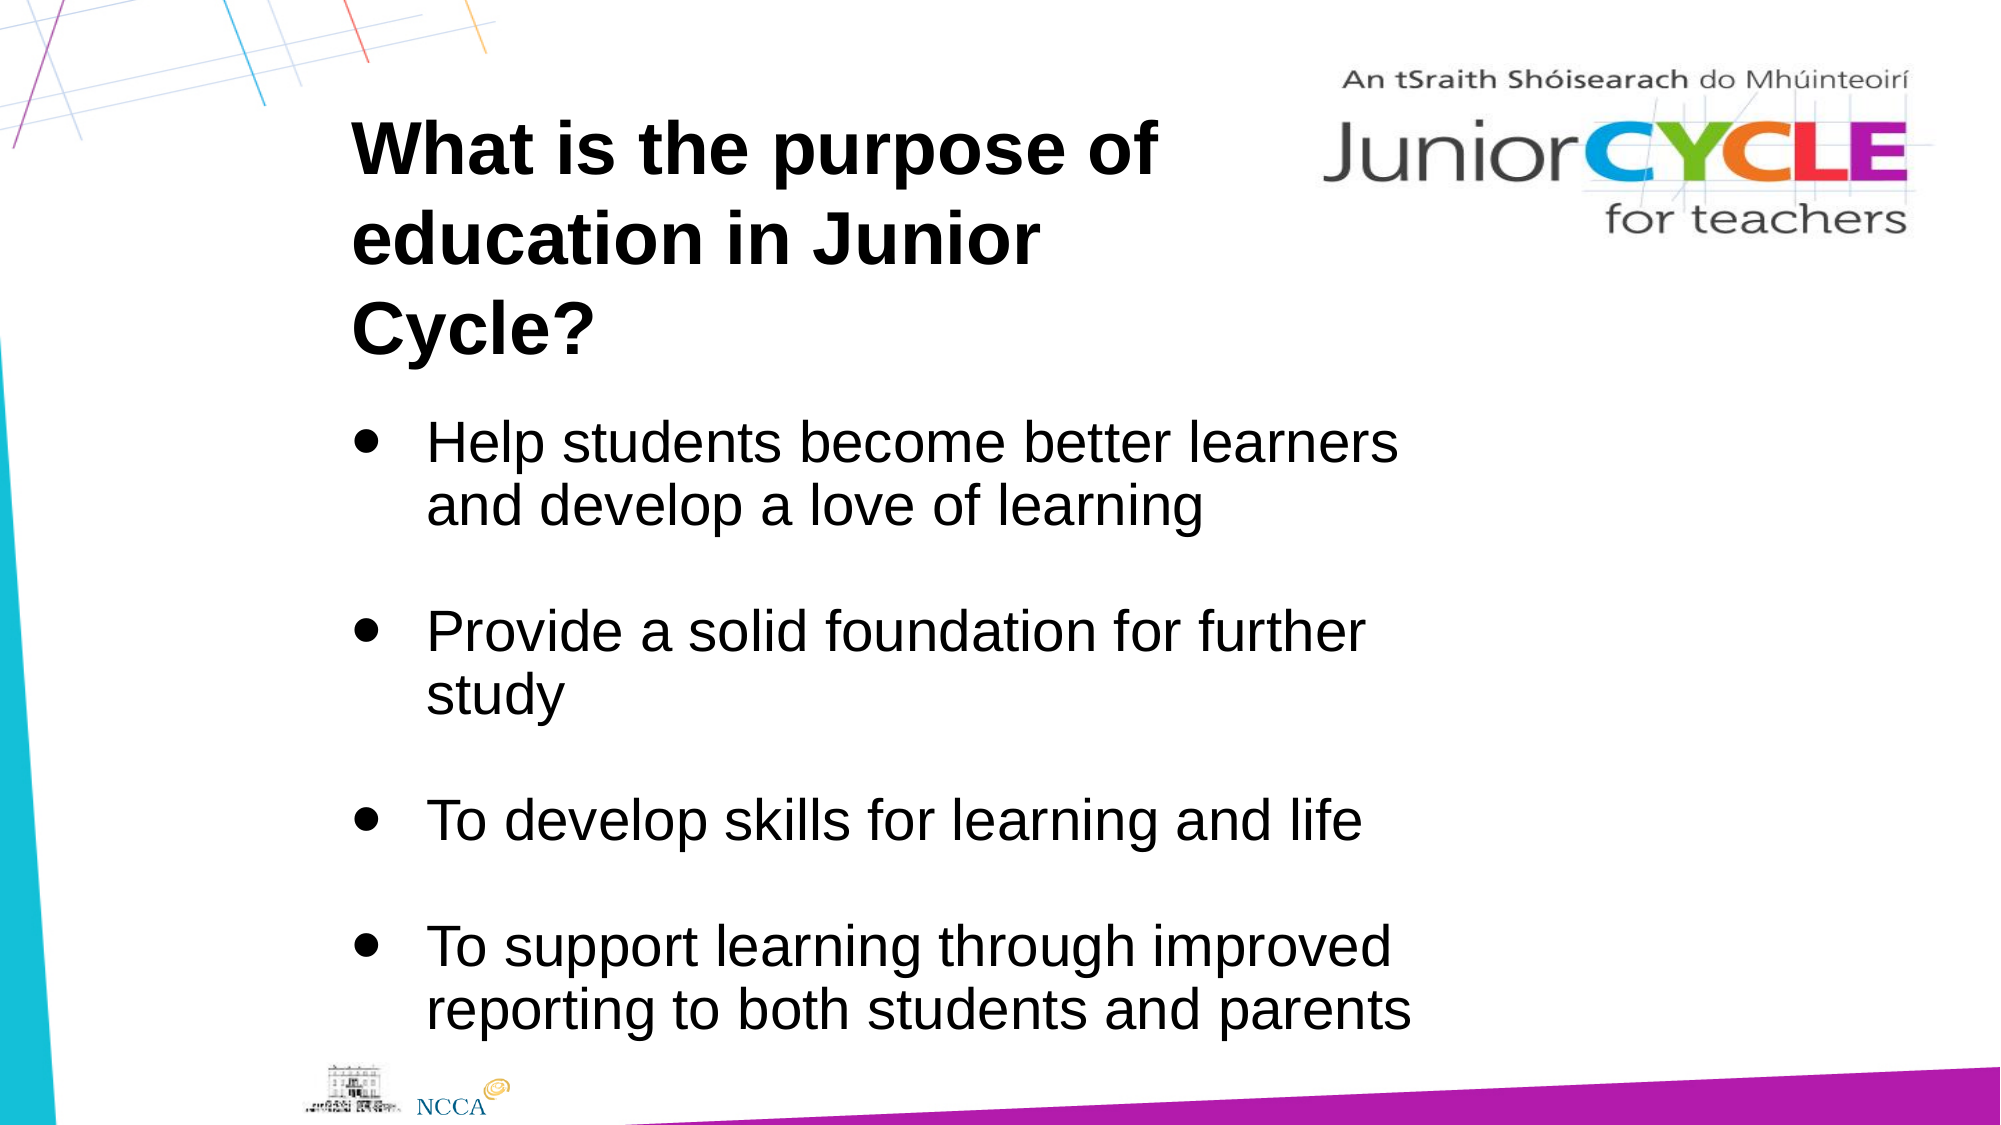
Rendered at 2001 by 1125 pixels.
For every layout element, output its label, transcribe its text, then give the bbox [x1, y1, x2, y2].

text_box Help students become better learners and develop a love of learning Provide a solid foundation for further study To develop skills for learning and life To support learning through improved reporting to both students and parents [336, 453, 1527, 1125]
picture [416, 1066, 510, 1117]
title What is the purpose of education in Junior Cycle? [336, 140, 1309, 329]
picture [0, 0, 2000, 1125]
